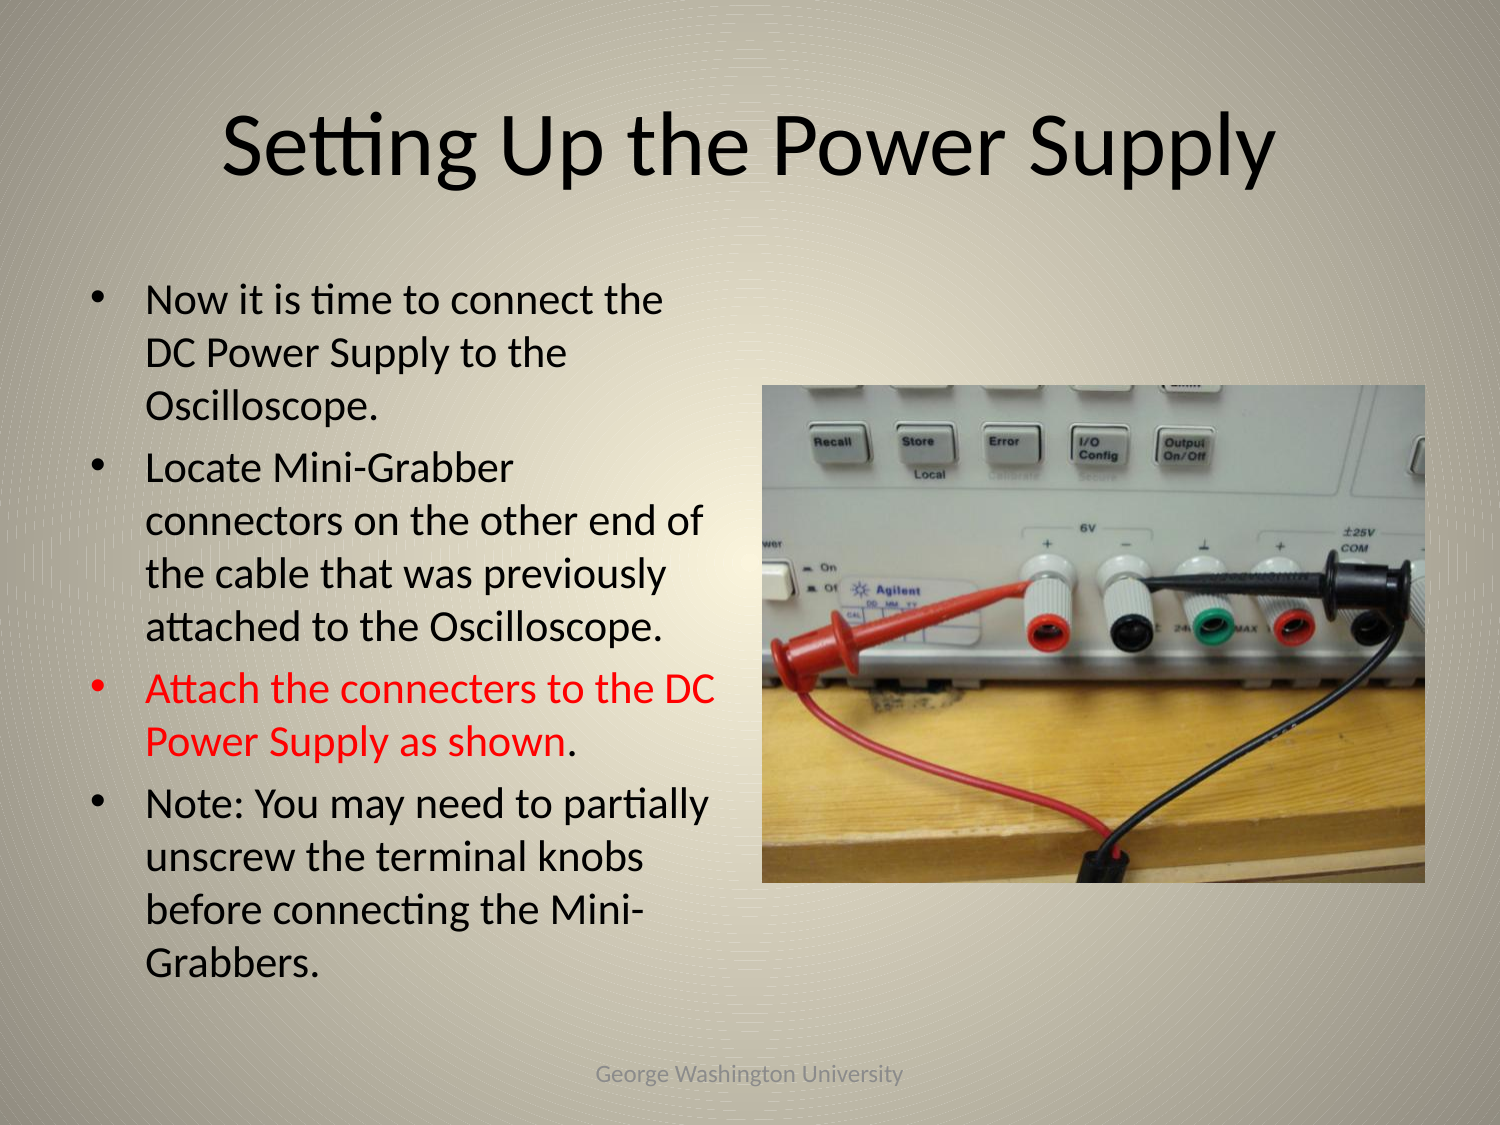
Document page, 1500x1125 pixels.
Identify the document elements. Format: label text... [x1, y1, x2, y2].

title Setting Up the Power Supply [75, 45, 1425, 233]
list Now it is time to connect the DC Power Supply to the Oscilloscope. Locate Mini-Grabber connectors on the other end of the cable that was previously attached to the Oscilloscope. Attach the connecters to the DC Power Supply as shown. Note: You may need to partially unscrew the terminal knobs before connecting the Mini-Grabbers. [75, 262, 738, 1005]
footer George Washington University [512, 1042, 988, 1103]
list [762, 384, 1426, 883]
